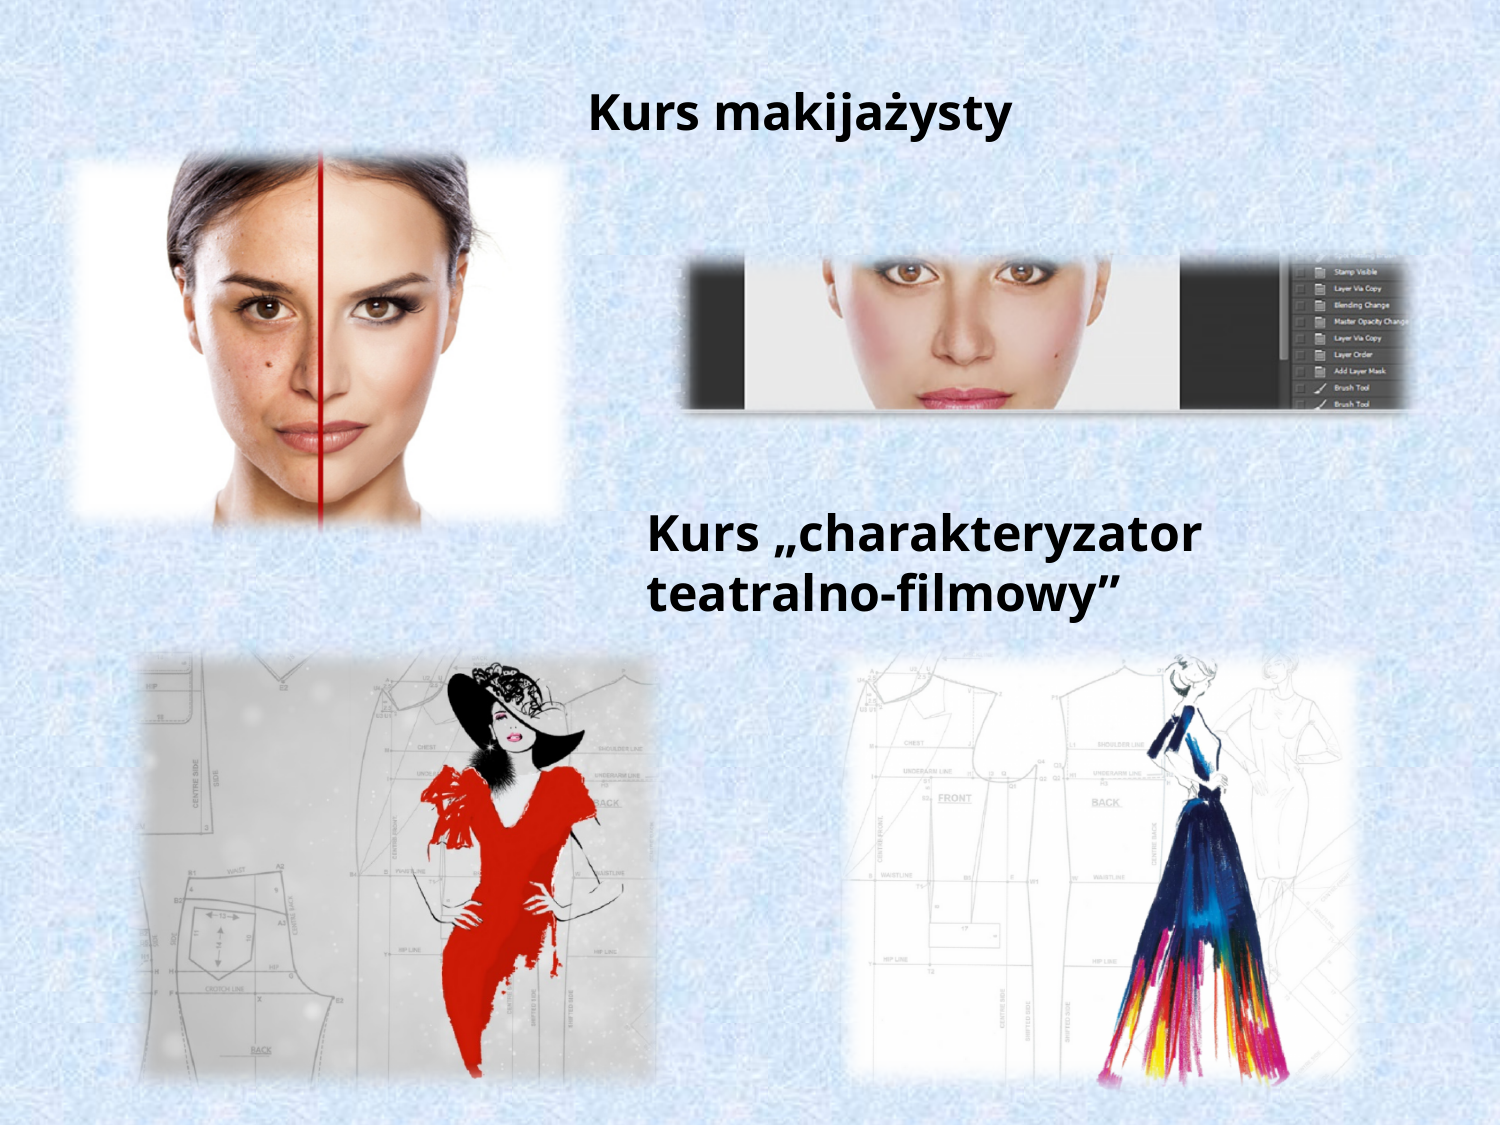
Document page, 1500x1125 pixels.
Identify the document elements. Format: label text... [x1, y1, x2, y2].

text_box Kurs „charakteryzator teatralno-filmowy” [631, 494, 1343, 629]
text_box Kurs makijażysty [572, 73, 1102, 148]
picture [0, 0, 1500, 1125]
